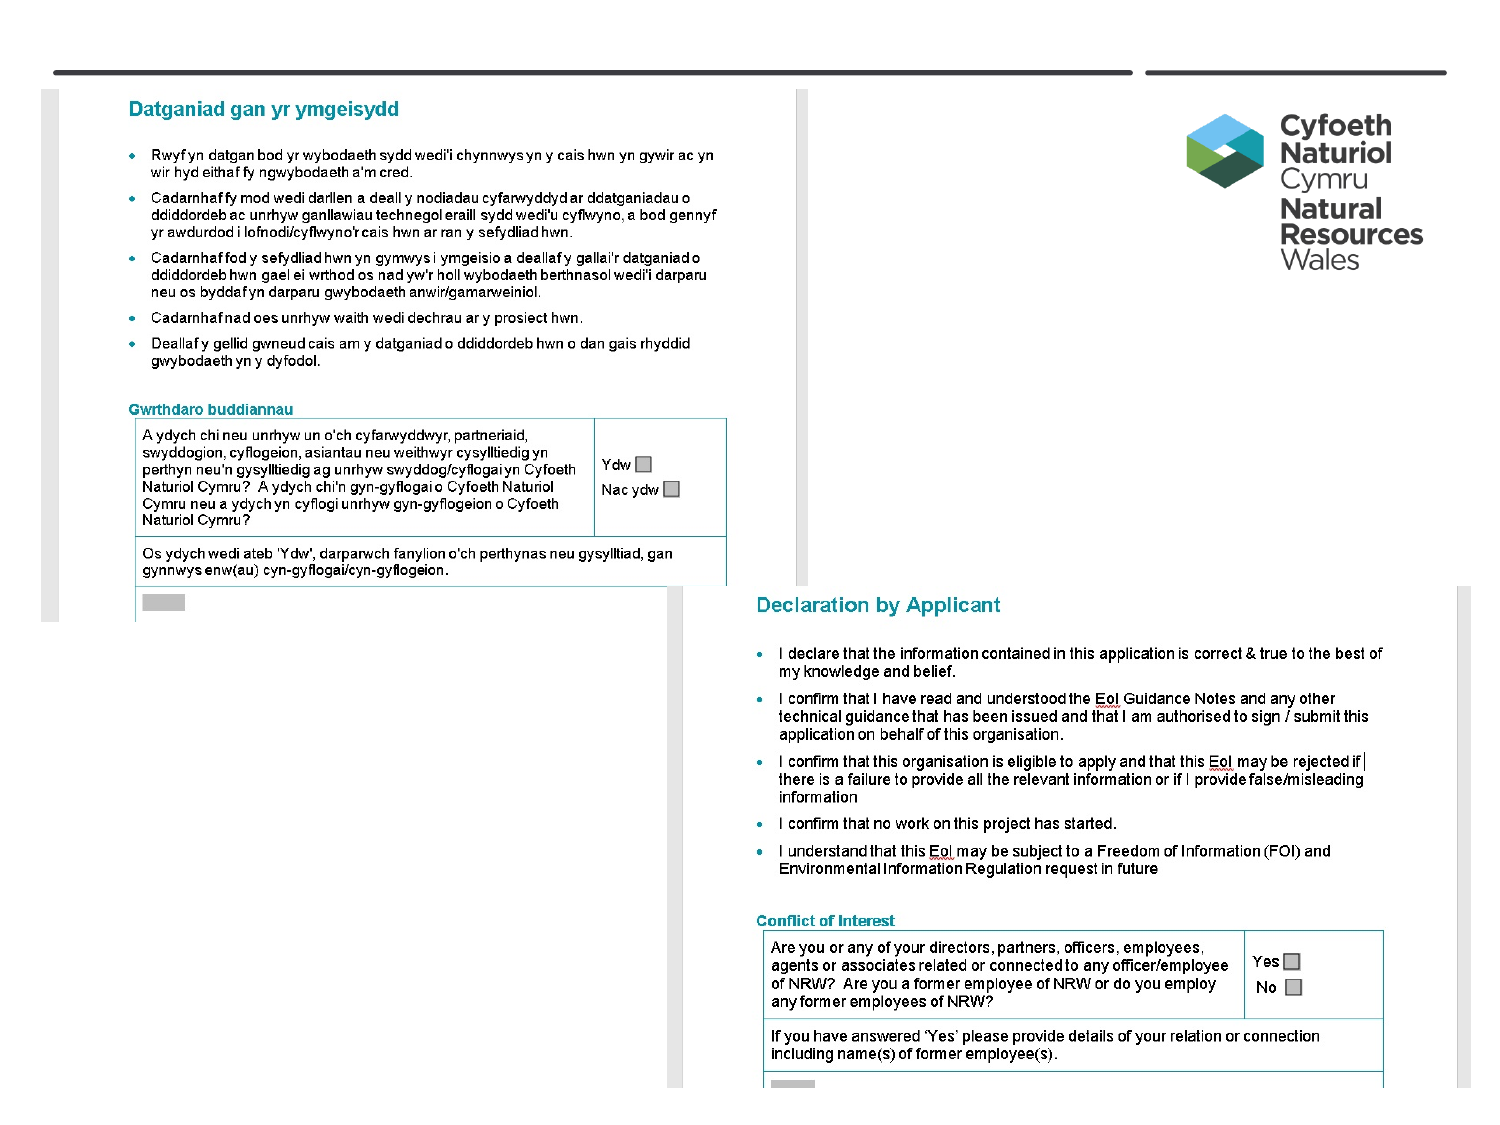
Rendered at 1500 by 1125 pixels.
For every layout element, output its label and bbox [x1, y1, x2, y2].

picture [41, 89, 808, 622]
list [666, 585, 1471, 1088]
picture [1168, 95, 1441, 288]
